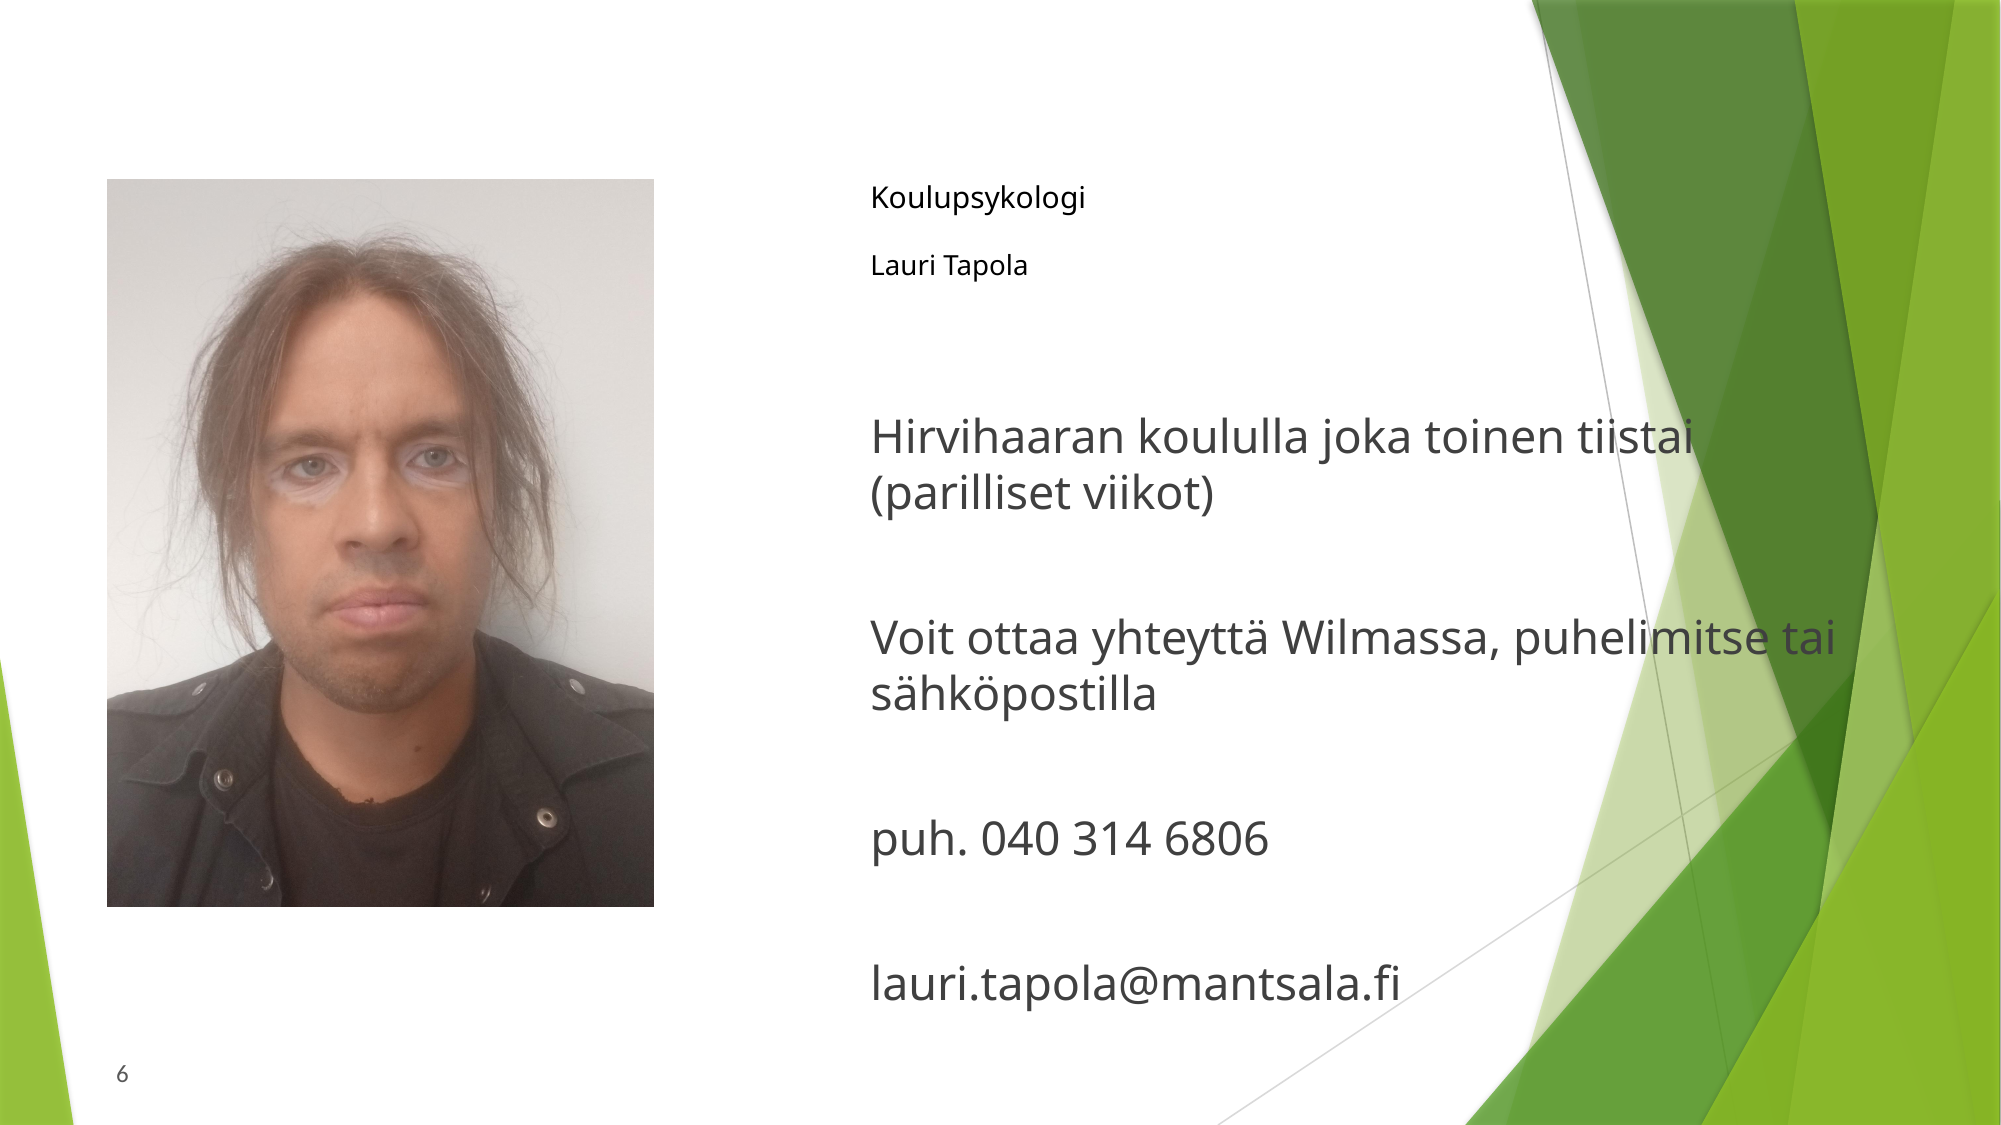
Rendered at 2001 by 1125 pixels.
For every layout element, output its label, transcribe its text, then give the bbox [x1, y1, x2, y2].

slide_number 6 [100, 1042, 214, 1103]
picture [106, 178, 654, 908]
title Koulupsykologi Lauri Tapola [855, 103, 1909, 357]
subtitle Hirvihaaran koululla joka toinen tiistai (parilliset viikot) Voit ottaa yhteyttä Wilmassa, puhelimitse tai sähköpostilla puh. 040 314 6806 lauri.tapola@mantsala.fi [855, 399, 1909, 1021]
